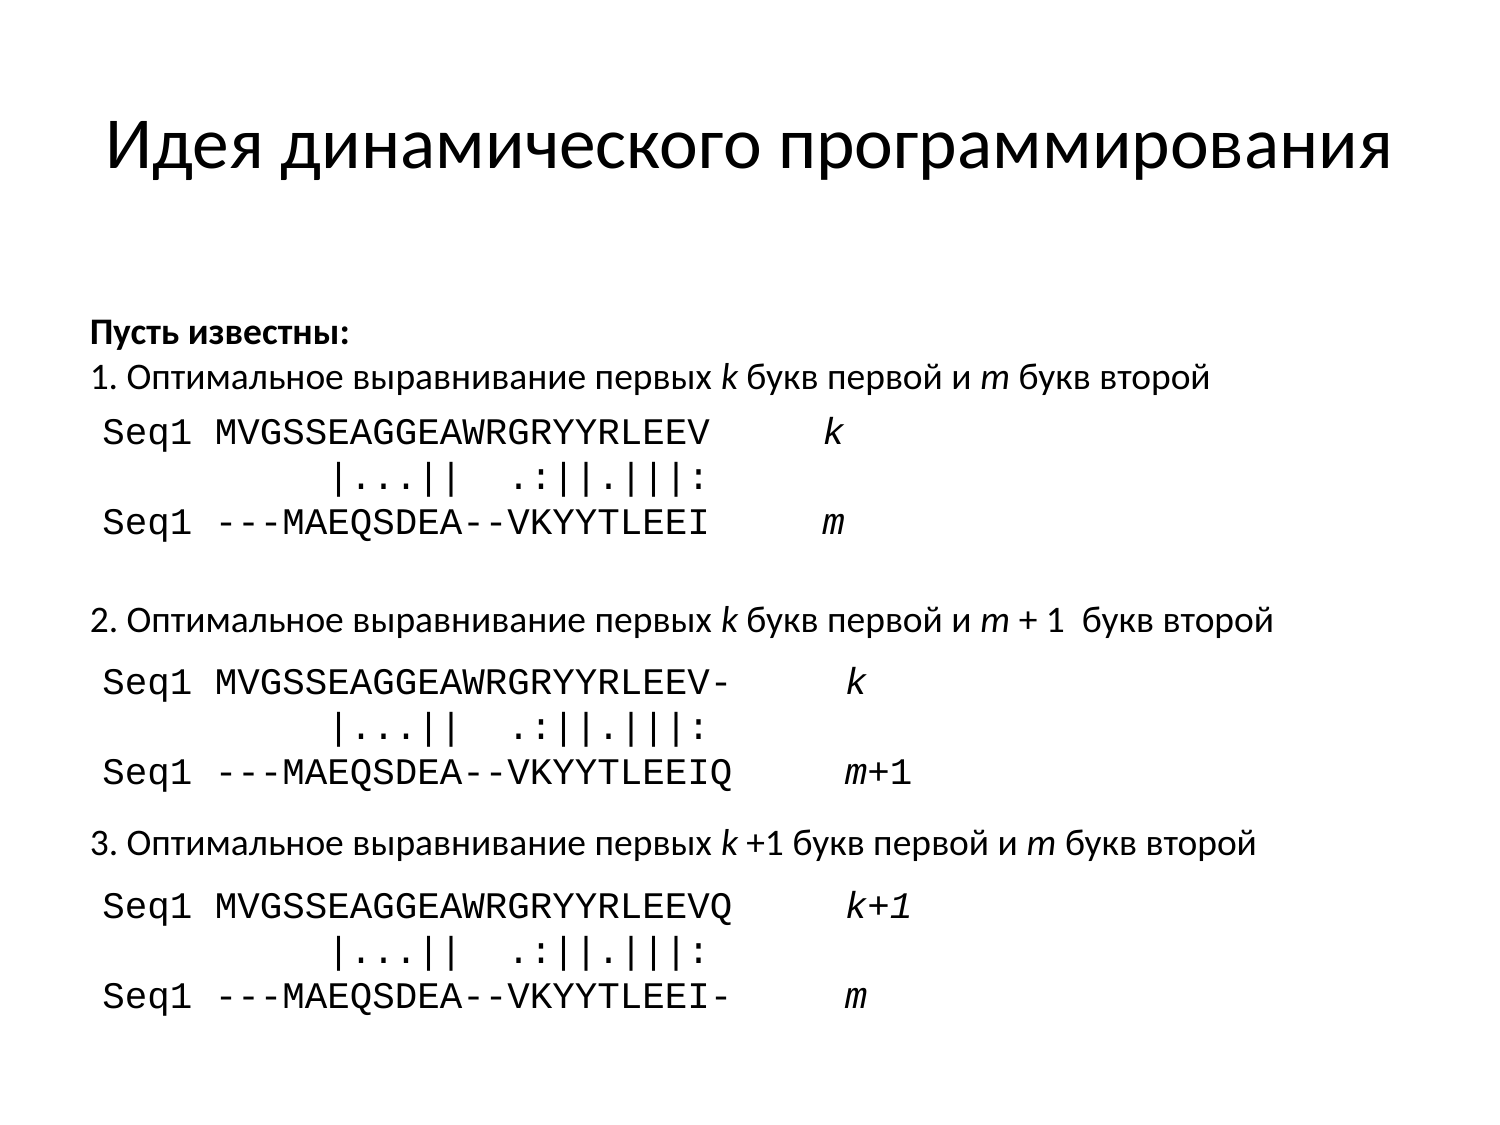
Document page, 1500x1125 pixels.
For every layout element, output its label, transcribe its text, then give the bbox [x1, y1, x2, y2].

text_box 3. Оптимальное выравнивание первых k +1 букв первой и m букв второй [75, 811, 1375, 871]
text_box Seq1 MVGSSEAGGEAWRGRYYRLEEVQ k+1 |...|| .:||.|||: Seq1 ---MAEQSDEA--VKYYTLEEI- m [87, 873, 988, 1024]
text_box Пусть известны: 1. Оптимальное выравнивание первых k букв первой и m букв второй [75, 299, 1375, 405]
text_box 2. Оптимальное выравнивание первых k букв первой и m + 1 букв второй [75, 587, 1375, 648]
text_box Seq1 MVGSSEAGGEAWRGRYYRLEEV k |...|| .:||.|||: Seq1 ---MAEQSDEA--VKYYTLEEI m [87, 399, 888, 550]
title Идея динамического программирования [75, 45, 1425, 233]
text_box Seq1 MVGSSEAGGEAWRGRYYRLEEV- k |...|| .:||.|||: Seq1 ---MAEQSDEA--VKYYTLEEIQ m+1 [87, 649, 988, 800]
